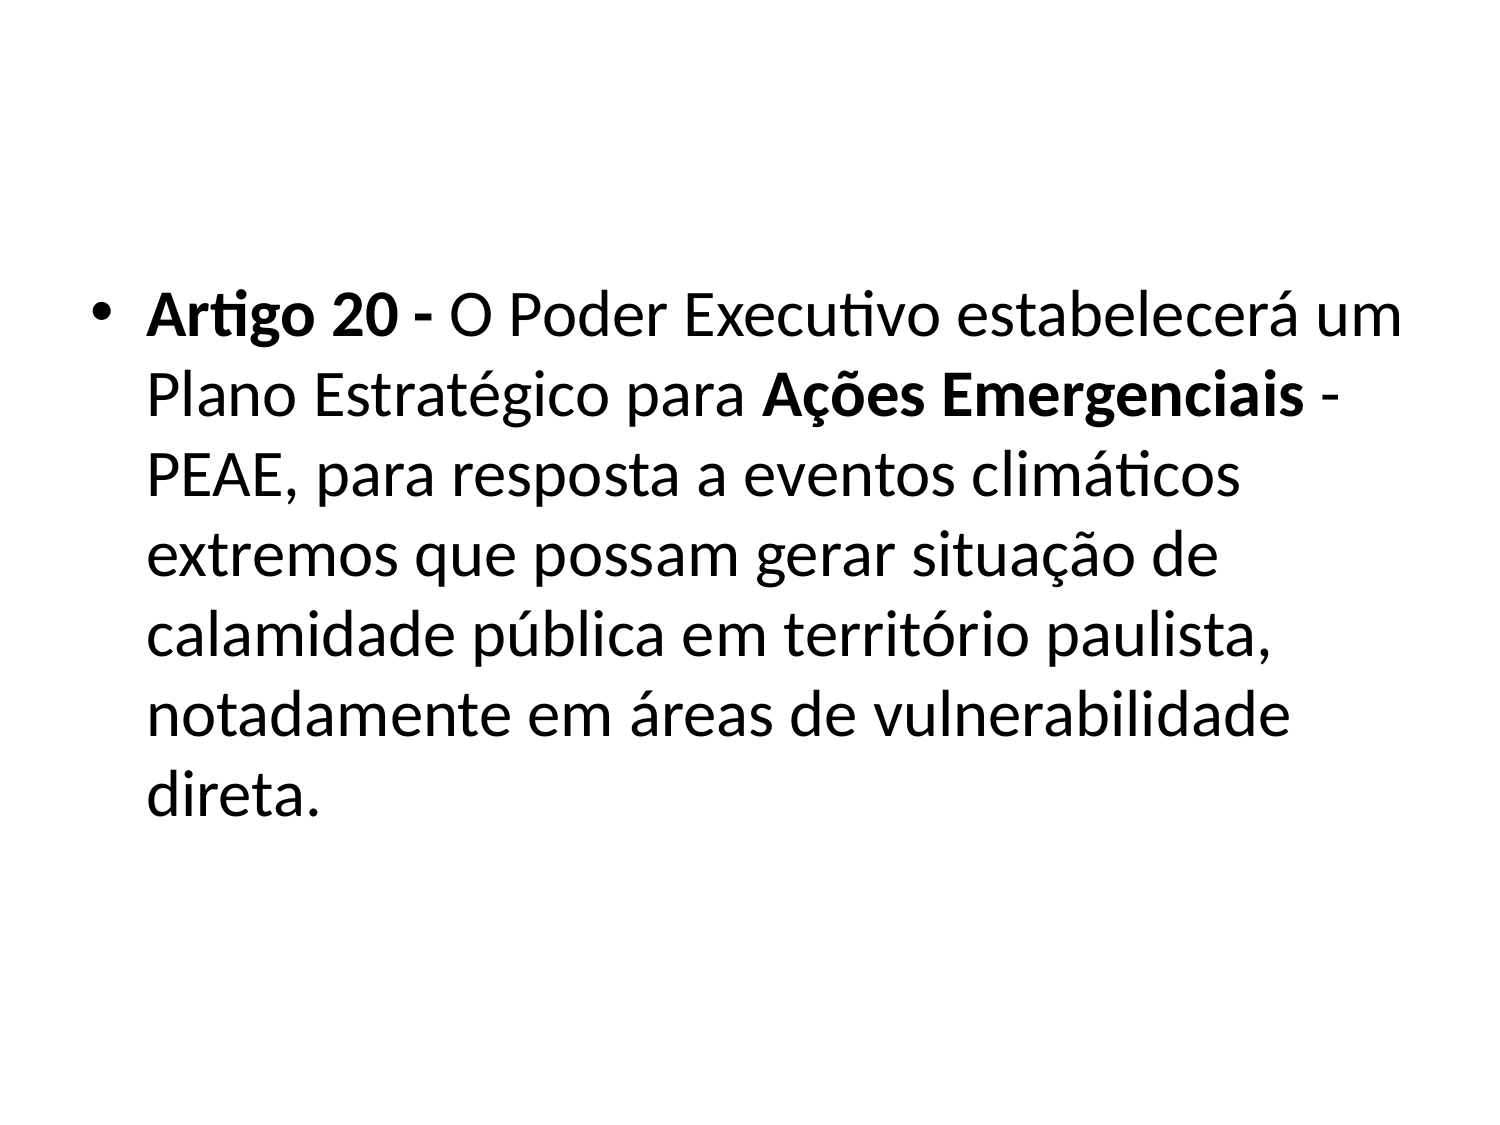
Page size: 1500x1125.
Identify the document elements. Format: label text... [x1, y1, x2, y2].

list Artigo 20 - O Poder Executivo estabelecerá um Plano Estratégico para Ações Emergenciais - PEAE, para resposta a eventos climáticos extremos que possam gerar situação de calamidade pública em território paulista, notadamente em áreas de vulnerabilidade direta. [75, 262, 1425, 1005]
